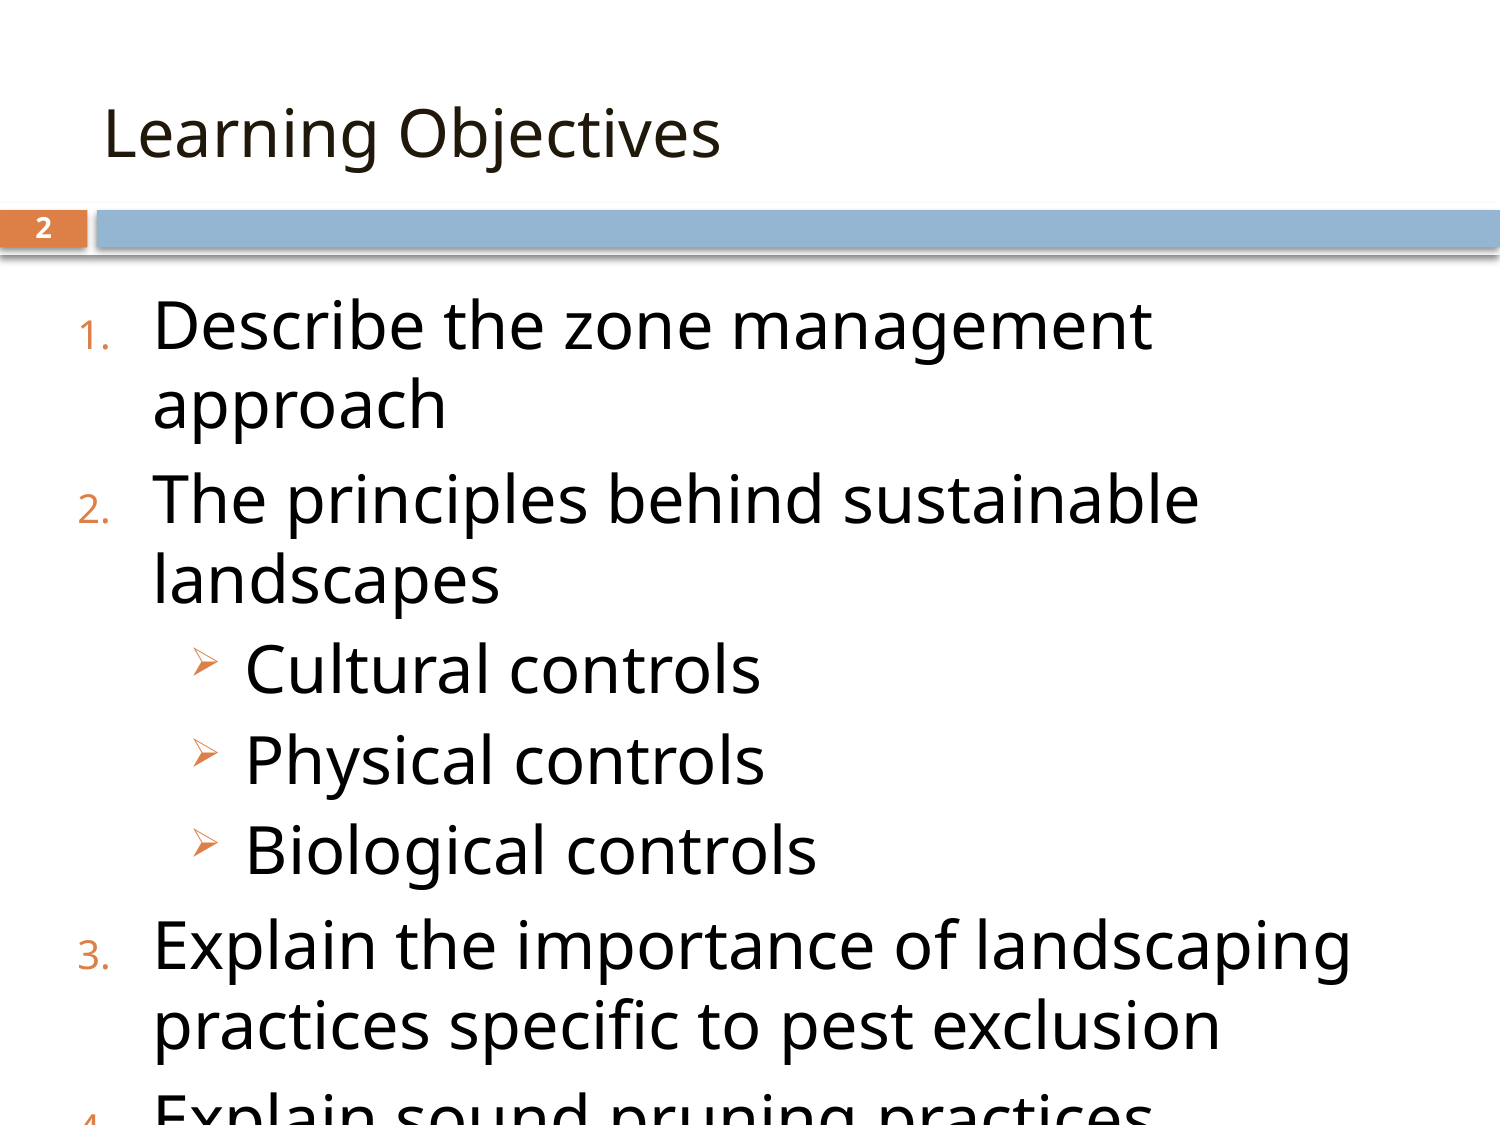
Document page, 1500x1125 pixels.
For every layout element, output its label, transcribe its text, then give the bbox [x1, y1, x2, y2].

title Learning Objectives [87, 50, 1425, 213]
list Describe the zone management approach The principles behind sustainable landscapes Cultural controls Physical controls Biological controls Explain the importance of landscaping practices specific to pest exclusion Explain sound pruning practices [62, 275, 1475, 1013]
slide_number 2 [0, 208, 88, 249]
